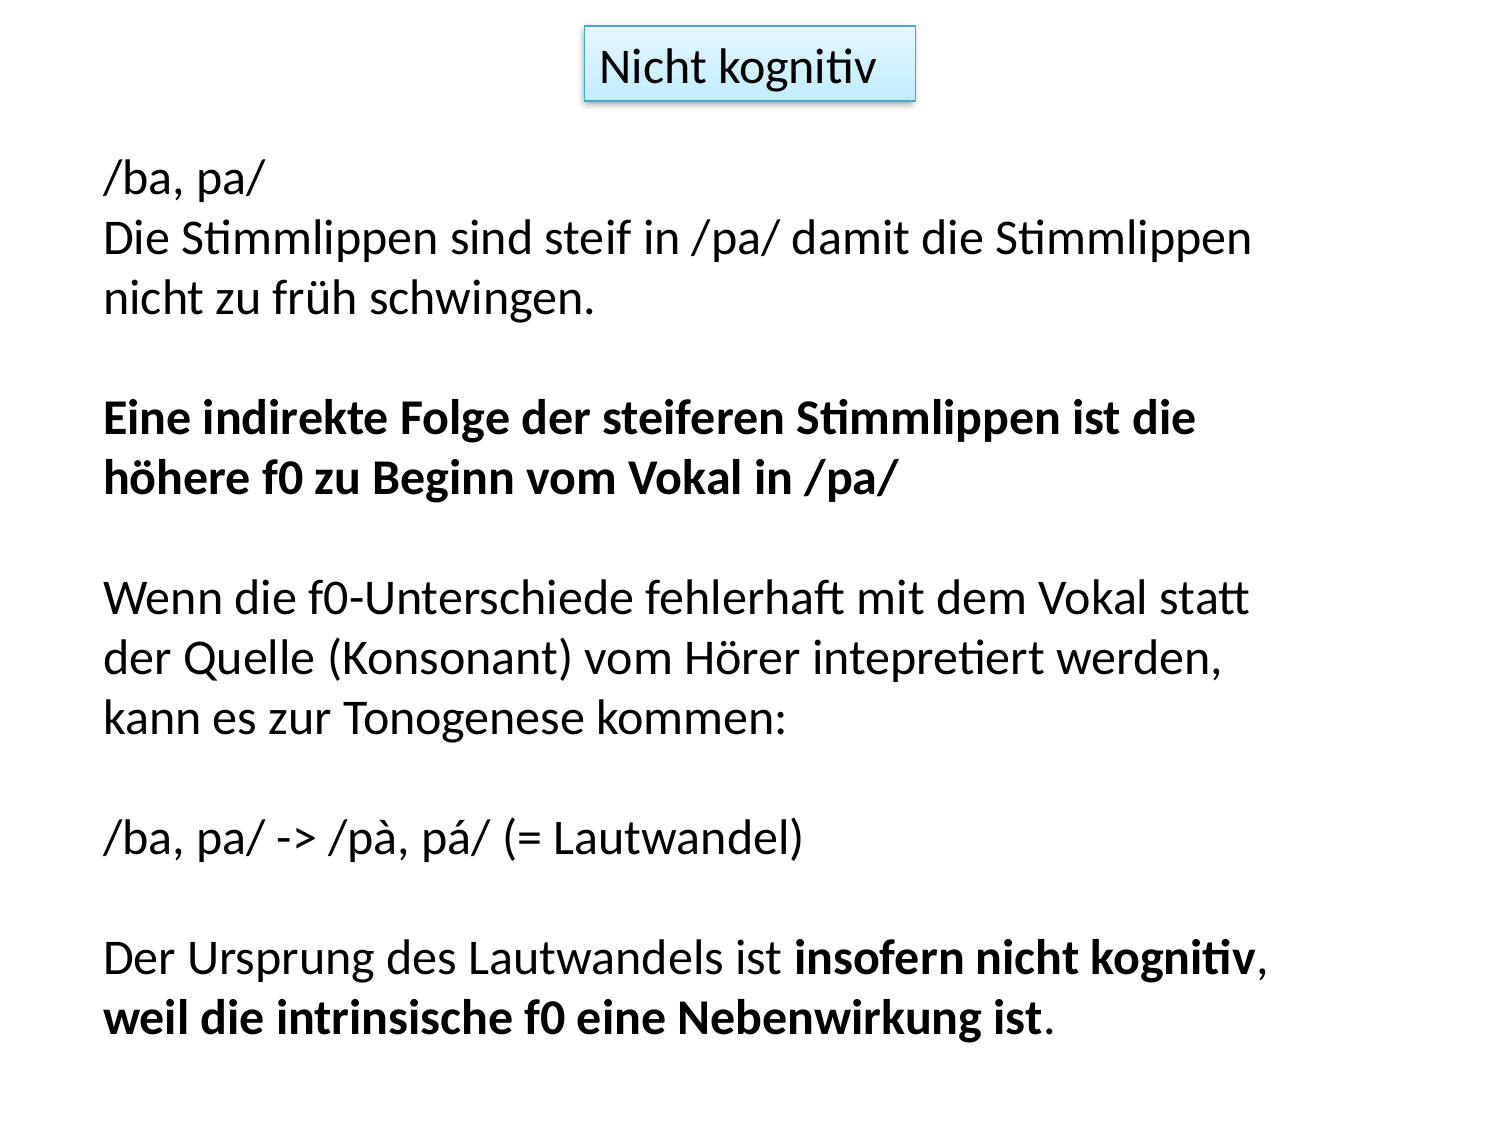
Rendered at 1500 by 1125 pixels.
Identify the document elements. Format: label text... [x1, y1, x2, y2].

text_box Nicht kognitiv [584, 25, 916, 102]
text_box /ba, pa/ Die Stimmlippen sind steif in /pa/ damit die Stimmlippen nicht zu früh schwingen. Eine indirekte Folge der steiferen Stimmlippen ist die höhere f0 zu Beginn vom Vokal in /pa/ Wenn die f0-Unterschiede fehlerhaft mit dem Vokal statt der Quelle (Konsonant) vom Hörer intepretiert werden, kann es zur Tonogenese kommen: /ba, pa/ -> /pà, pá/ (= Lautwandel) Der Ursprung des Lautwandels ist insofern nicht kognitiv, weil die intrinsische f0 eine Nebenwirkung ist. [88, 137, 1341, 1052]
